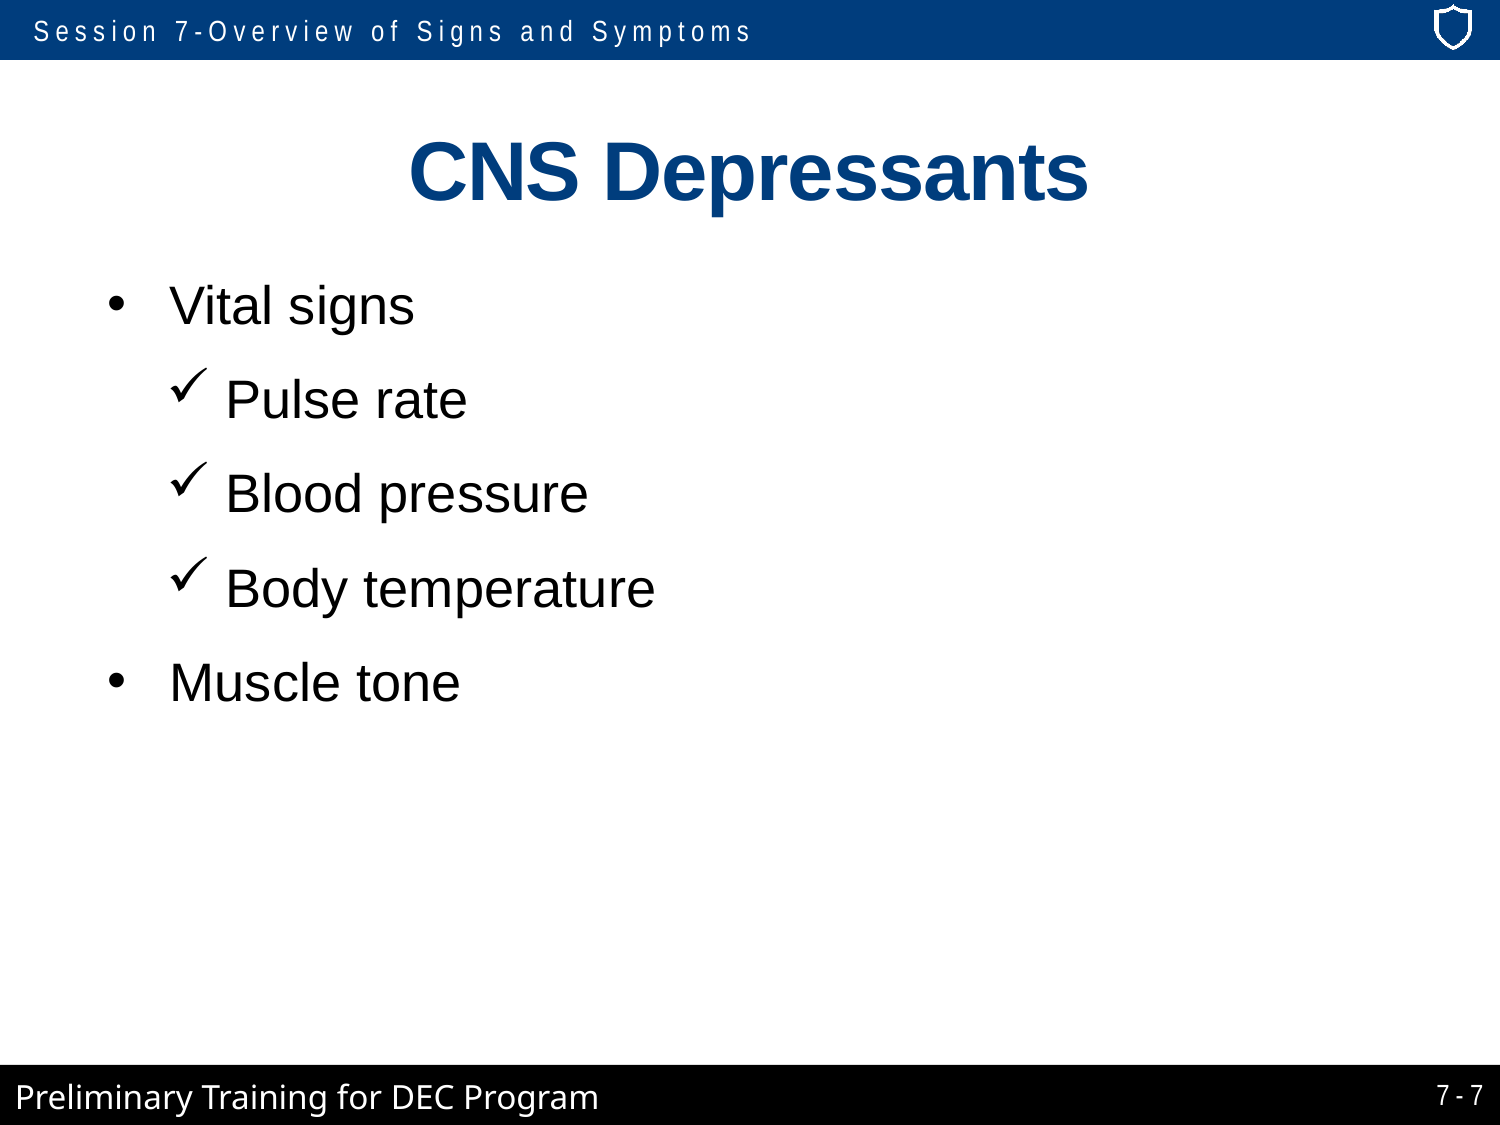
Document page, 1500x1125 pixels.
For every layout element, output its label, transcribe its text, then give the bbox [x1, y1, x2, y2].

title CNS Depressants [75, 75, 1425, 225]
list Vital signs Pulse rate Blood pressure Body temperature Muscle tone [75, 262, 1425, 1032]
slide_number 7-7 [1218, 1063, 1499, 1124]
picture [1434, 4, 1472, 50]
